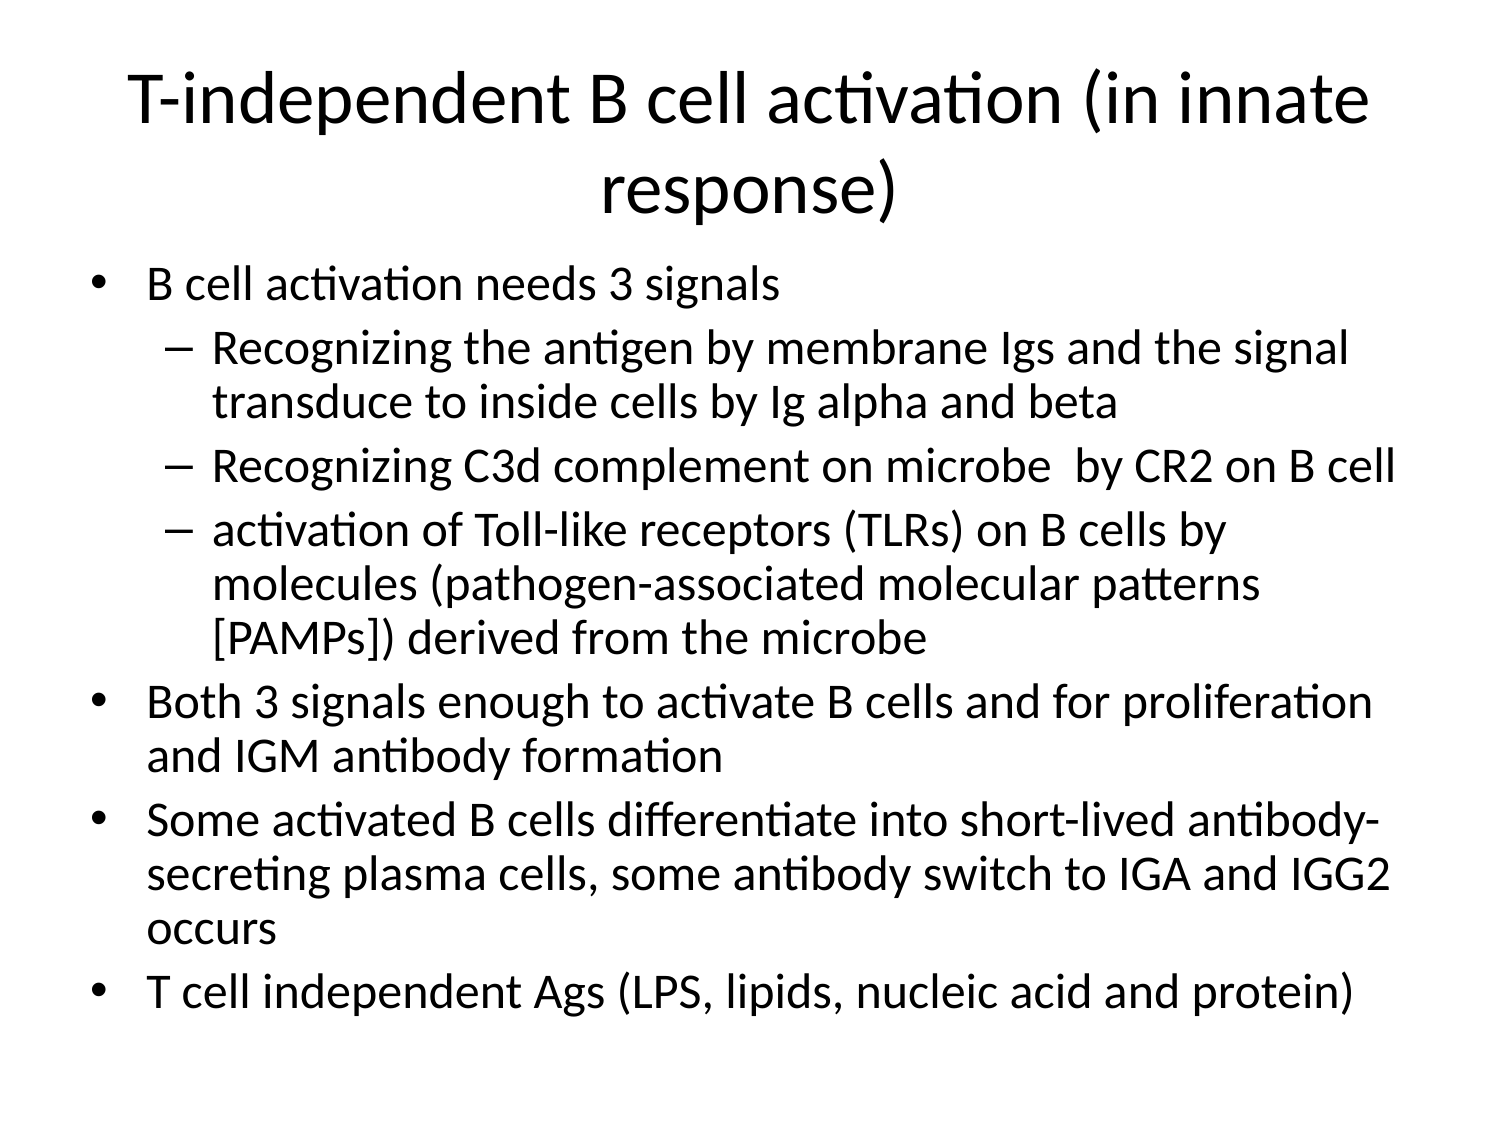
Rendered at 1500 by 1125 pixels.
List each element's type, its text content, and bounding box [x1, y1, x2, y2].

list B cell activation needs 3 signals Recognizing the antigen by membrane Igs and the signal transduce to inside cells by Ig alpha and beta Recognizing C3d complement on microbe by CR2 on B cell activation of Toll-like receptors (TLRs) on B cells by molecules (pathogen-associated molecular patterns [PAMPs]) derived from the microbe Both 3 signals enough to activate B cells and for proliferation and IGM antibody formation Some activated B cells differentiate into short-lived antibody-secreting plasma cells, some antibody switch to IGA and IGG2 occurs T cell independent Ags (LPS, lipids, nucleic acid and protein) [75, 249, 1425, 993]
title T-independent B cell activation (in innate response) [75, 45, 1425, 233]
